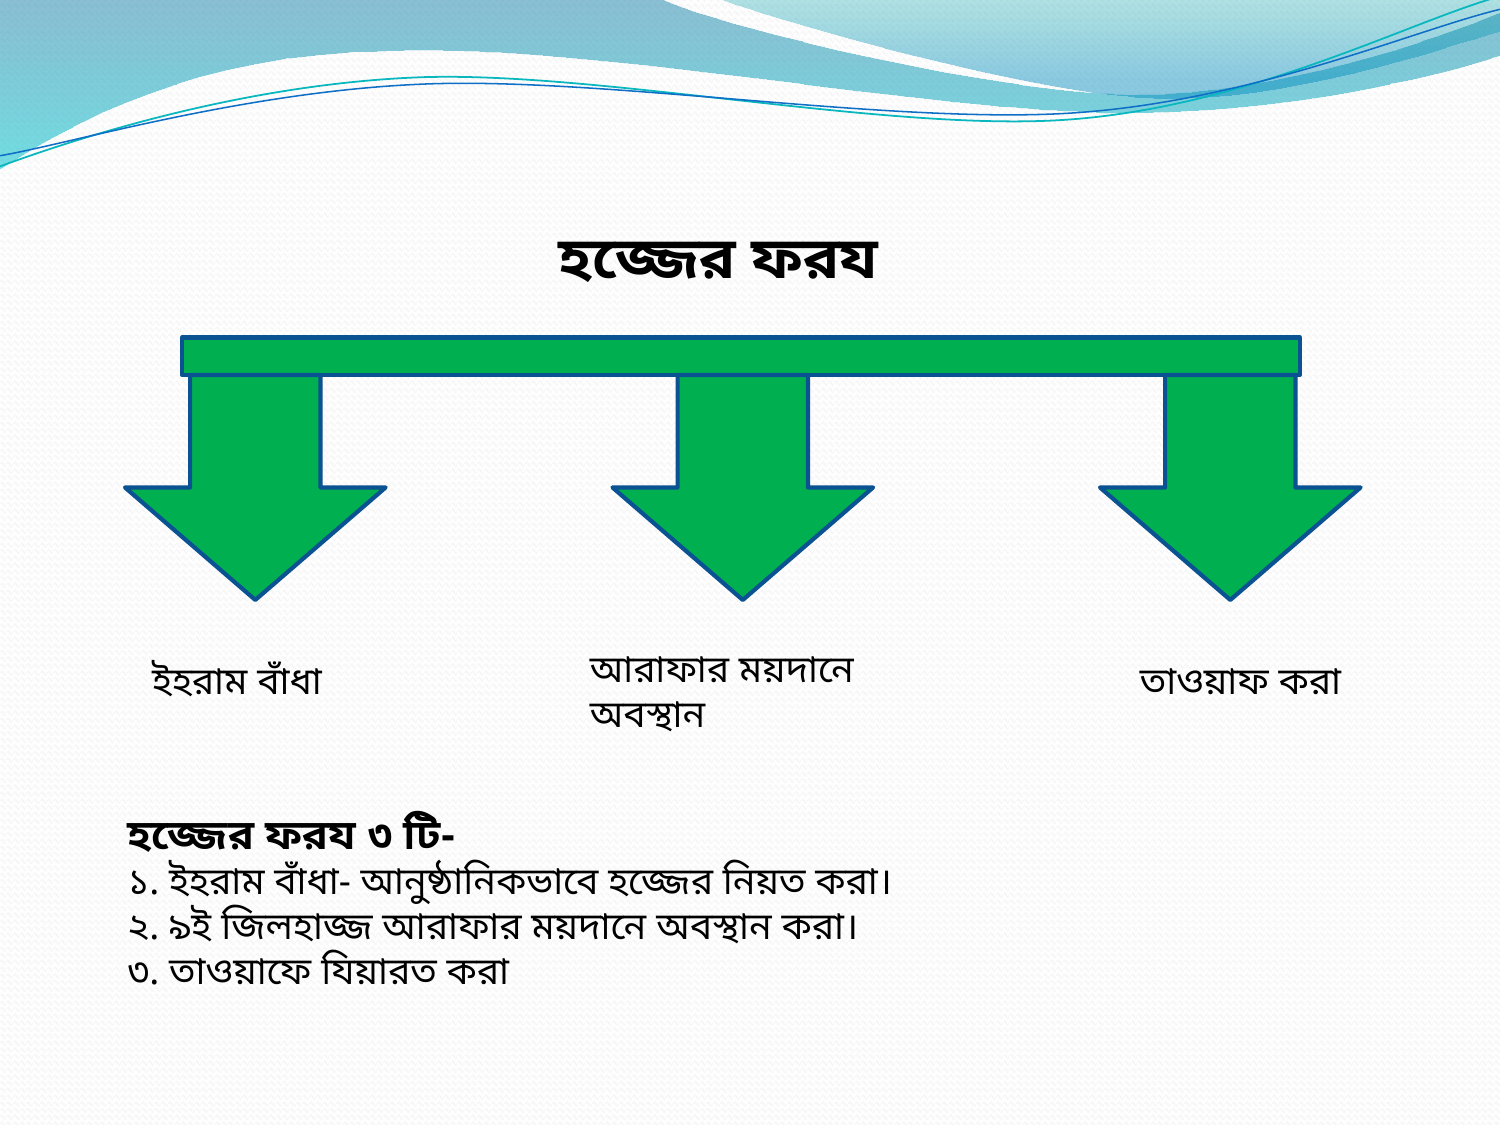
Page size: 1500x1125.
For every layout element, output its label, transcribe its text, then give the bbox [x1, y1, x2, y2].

text_box [122, 485, 174, 533]
text_box হজ্জের ফরয [499, 212, 938, 298]
text_box তাওয়াফ করা [1125, 649, 1400, 710]
text_box হজ্জের ফরয ৩ টি- ১. ইহরাম বাঁধা- আনুষ্ঠানিকভাবে হজ্জের নিয়ত করা। ২. ৯ই জিলহাজ্জ আরাফার ময়দানে অবস্থান করা। ৩. তাওয়াফে যিয়ারত করা [112, 800, 1300, 1090]
text_box ইহরাম বাঁধা [137, 649, 450, 710]
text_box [181, 337, 1301, 601]
text_box আরাফার ময়দানে অবস্থান [574, 637, 950, 743]
text_box [1308, 485, 1363, 536]
